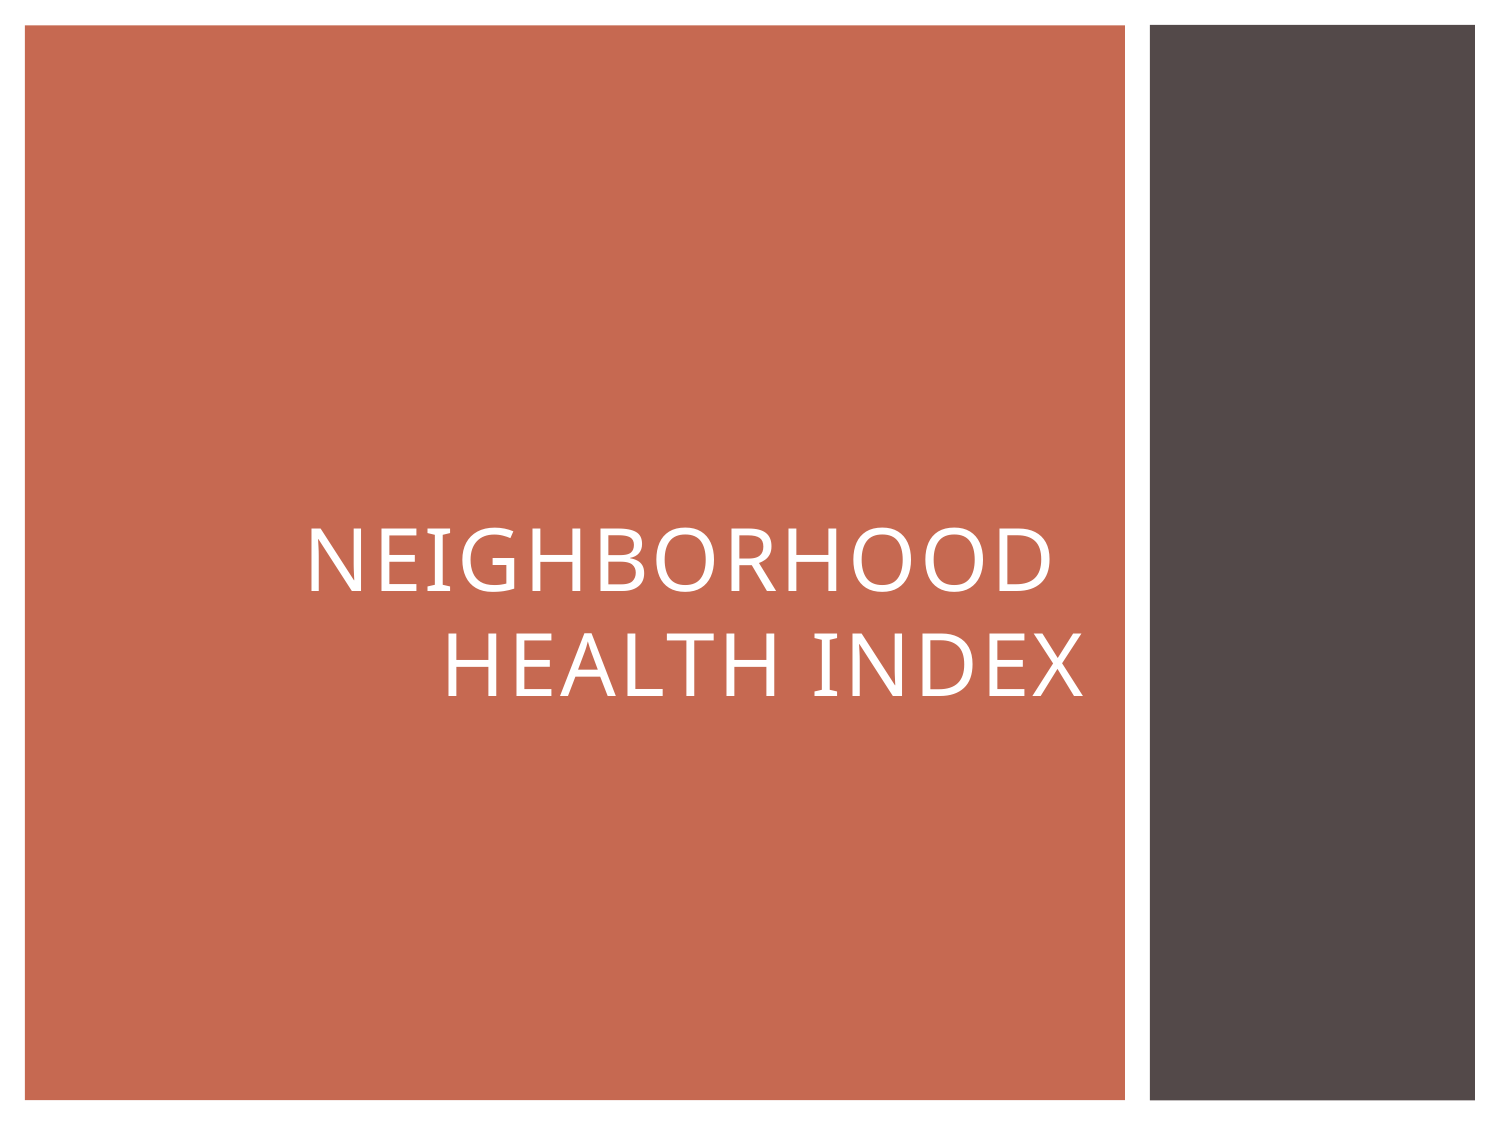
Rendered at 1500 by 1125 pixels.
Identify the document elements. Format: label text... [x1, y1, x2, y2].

title Neighborhood Health Index [62, 474, 1100, 745]
